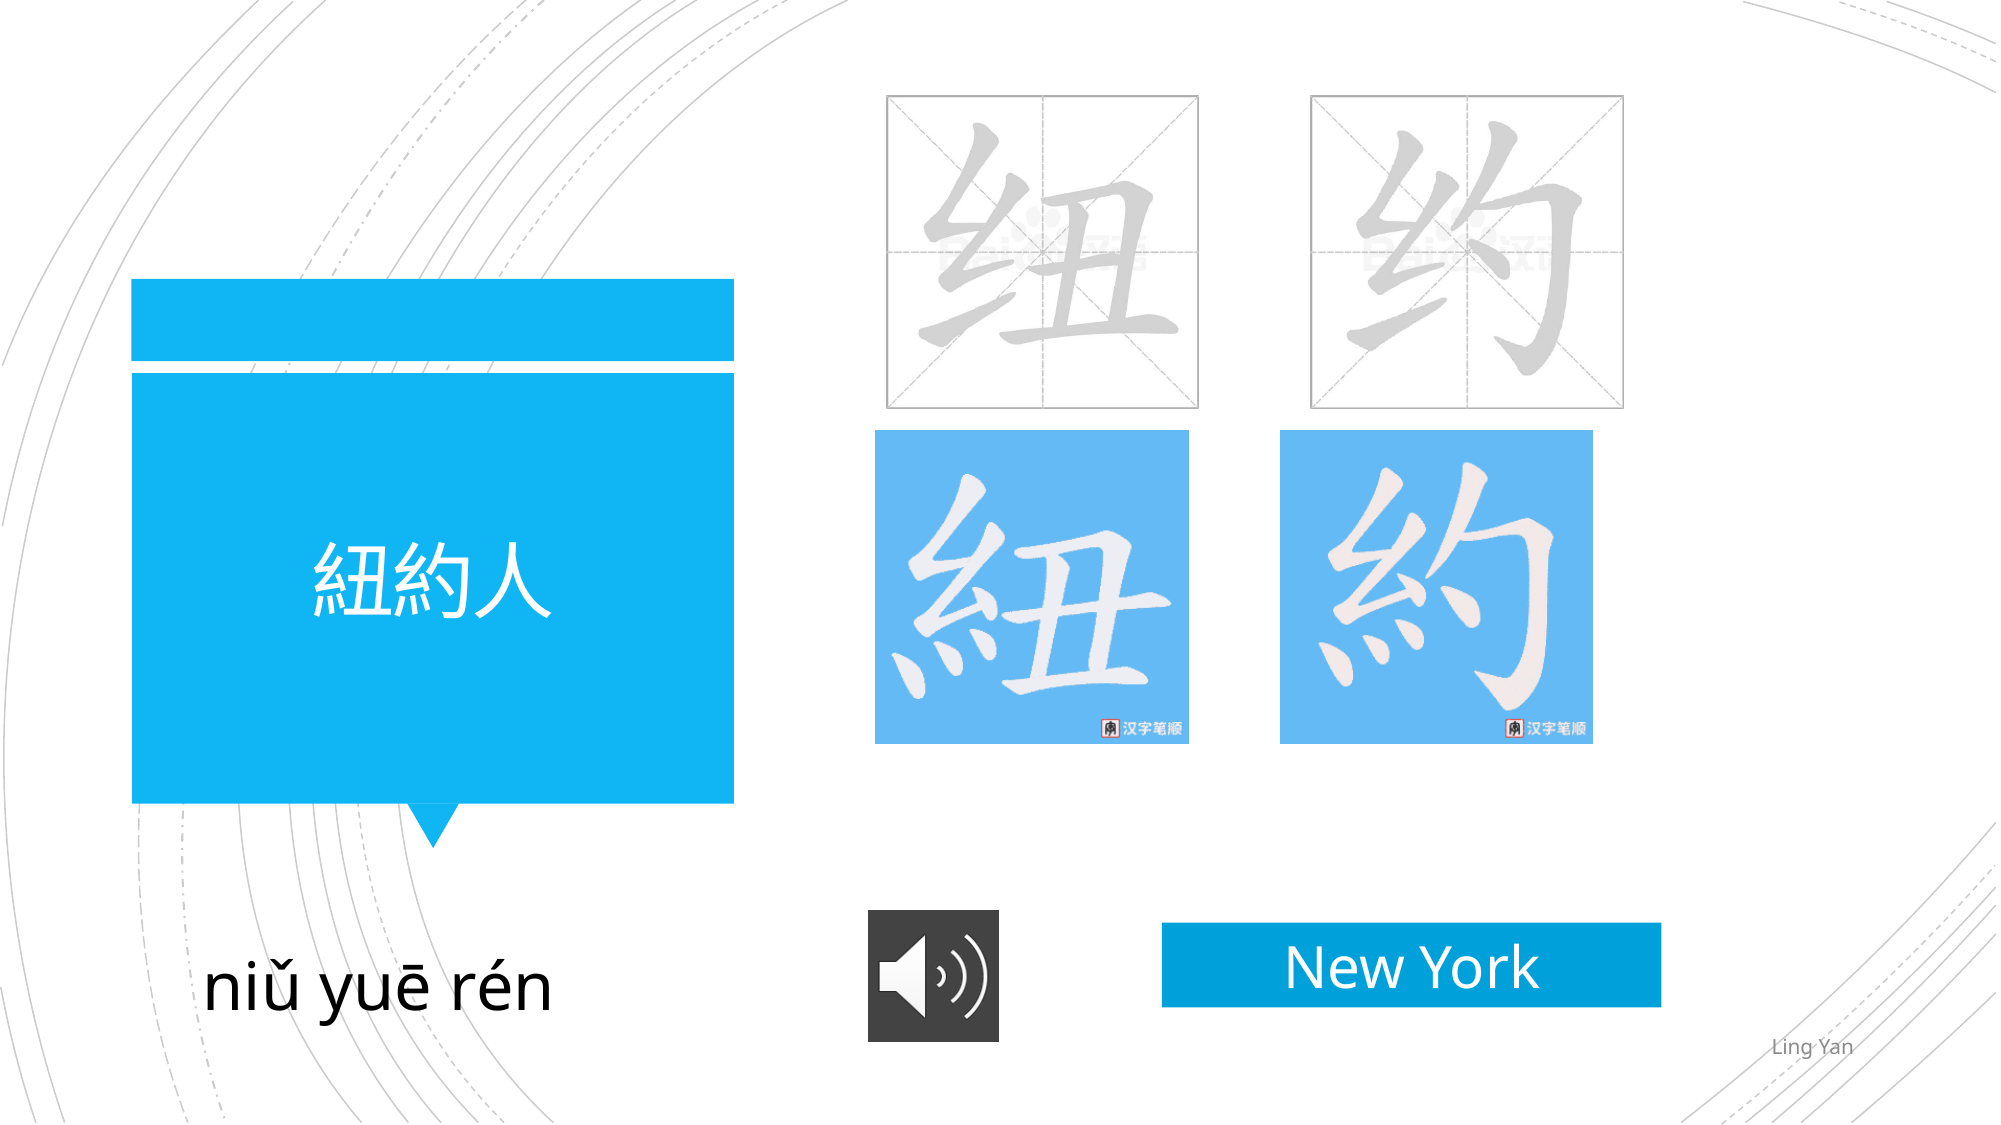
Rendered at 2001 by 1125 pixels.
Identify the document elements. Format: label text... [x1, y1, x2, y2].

picture [1279, 430, 1593, 744]
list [875, 430, 1189, 744]
text_box niǔ yuē rén [187, 936, 619, 1021]
footer Ling Yan [131, 1021, 1869, 1074]
picture [866, 909, 1001, 1044]
text_box New York [1161, 922, 1662, 1008]
picture [1310, 95, 1624, 409]
title 紐約人 [145, 385, 720, 789]
picture [886, 95, 1200, 409]
